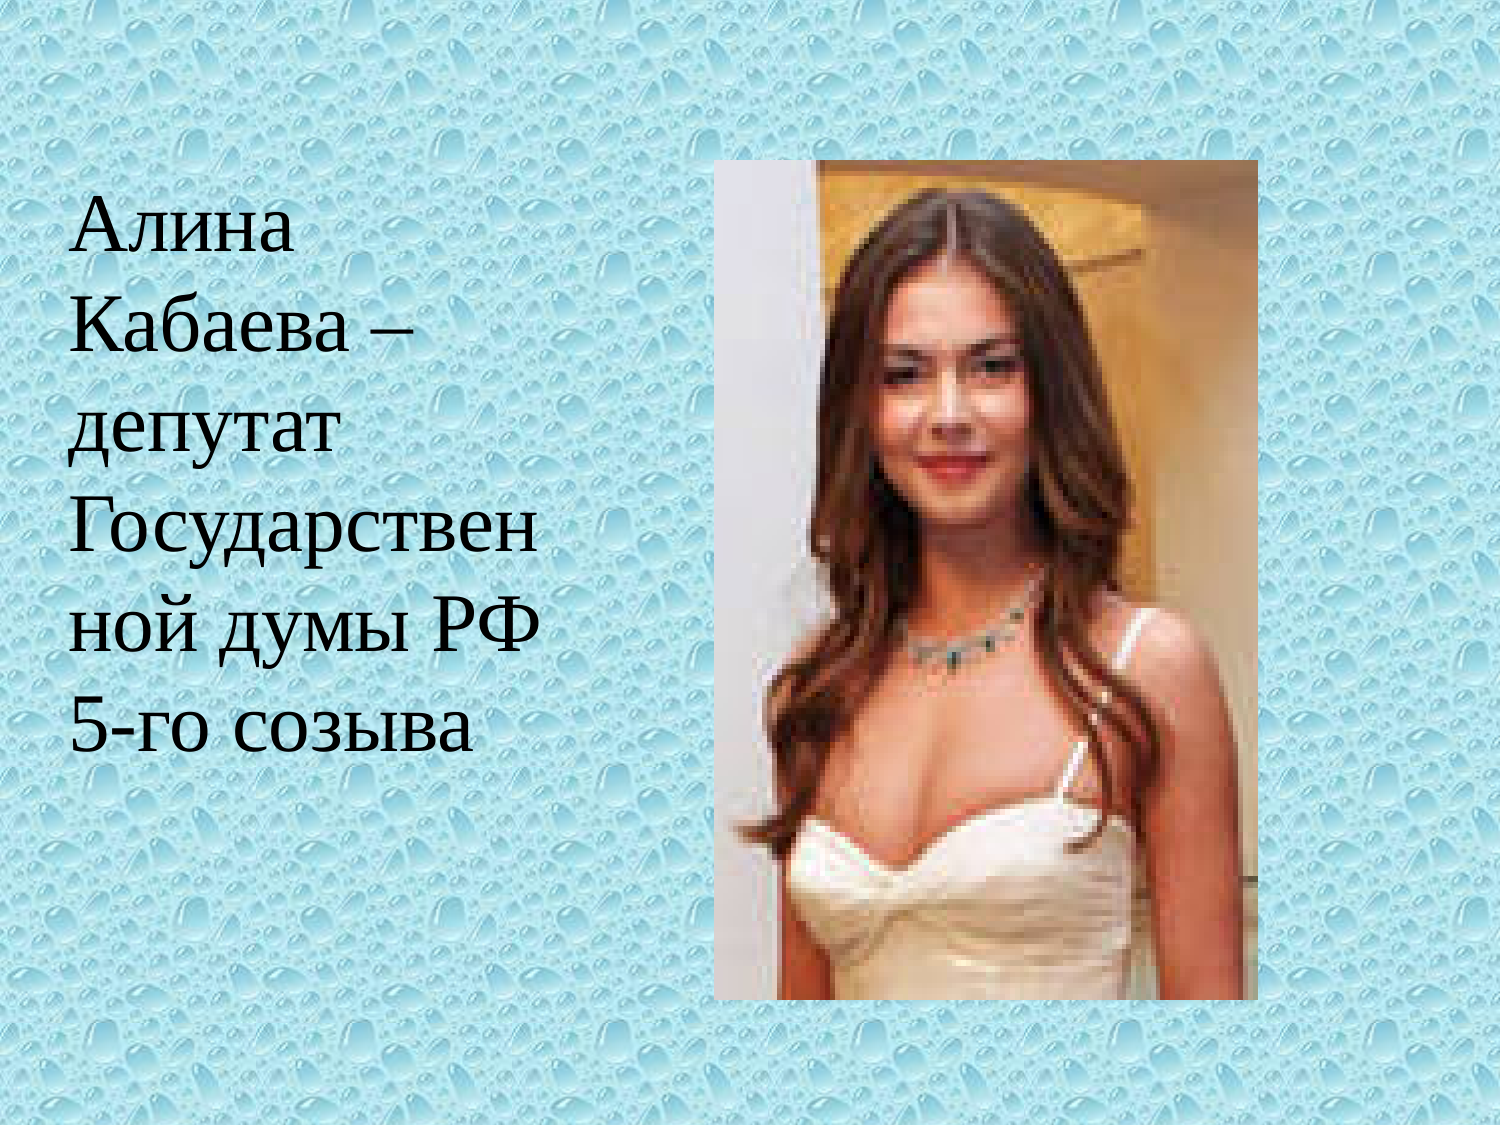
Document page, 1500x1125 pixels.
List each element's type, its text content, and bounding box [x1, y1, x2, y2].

list Алина Кабаева – депутат Государственной думы РФ 5-го созыва [53, 160, 569, 1005]
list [714, 160, 1259, 1000]
picture [0, 0, 1500, 1125]
